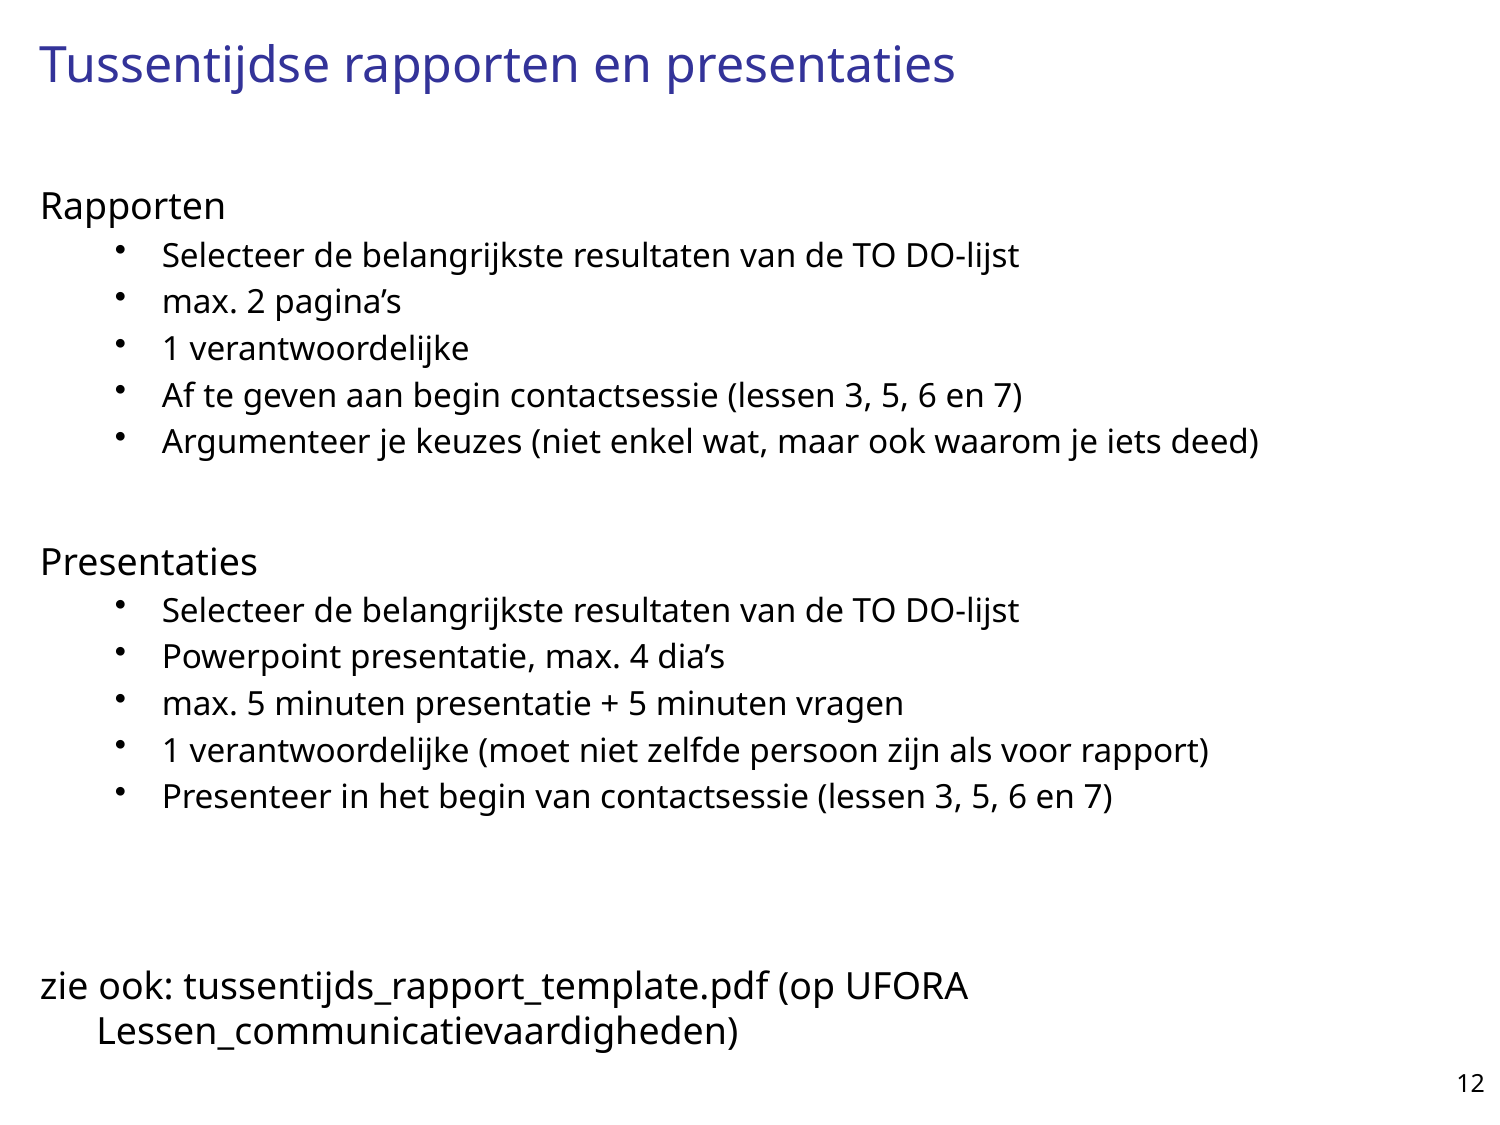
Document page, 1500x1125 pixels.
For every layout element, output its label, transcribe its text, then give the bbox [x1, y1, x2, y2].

title Tussentijdse rapporten en presentaties [24, 24, 1475, 163]
list Rapporten Selecteer de belangrijkste resultaten van de TO DO-lijst max. 2 pagina’s 1 verantwoordelijke Af te geven aan begin contactsessie (lessen 3, 5, 6 en 7) Argumenteer je keuzes (niet enkel wat, maar ook waarom je iets deed) Presentaties Selecteer de belangrijkste resultaten van de TO DO-lijst Powerpoint presentatie, max. 4 dia’s max. 5 minuten presentatie + 5 minuten vragen 1 verantwoordelijke (moet niet zelfde persoon zijn als voor rapport) Presenteer in het begin van contactsessie (lessen 3, 5, 6 en 7) zie ook: tussentijds_rapport_template.pdf (op UFORA Lessen_communicatievaardigheden) [24, 174, 1475, 1038]
slide_number 12 [1387, 1059, 1500, 1110]
